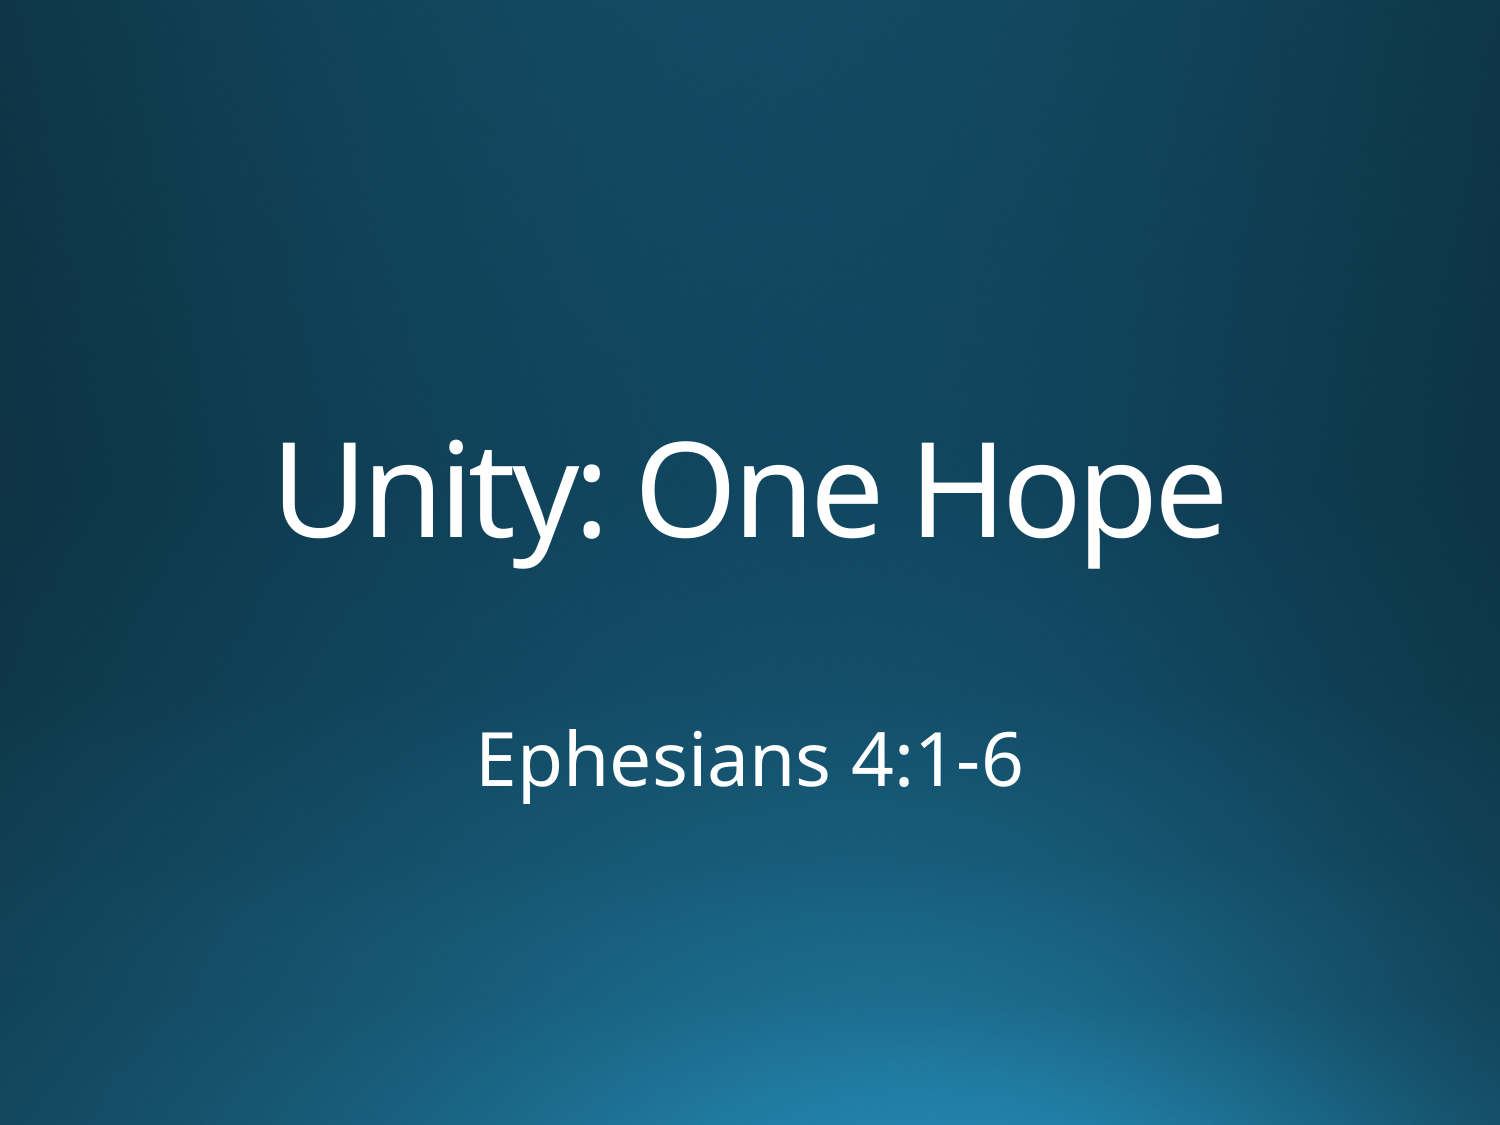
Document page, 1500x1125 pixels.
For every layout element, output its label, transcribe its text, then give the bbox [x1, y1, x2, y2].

text_box Ephesians 4:1-6 [326, 703, 1174, 809]
picture [0, 0, 1500, 1125]
title Unity: One Hope [112, 416, 1388, 575]
